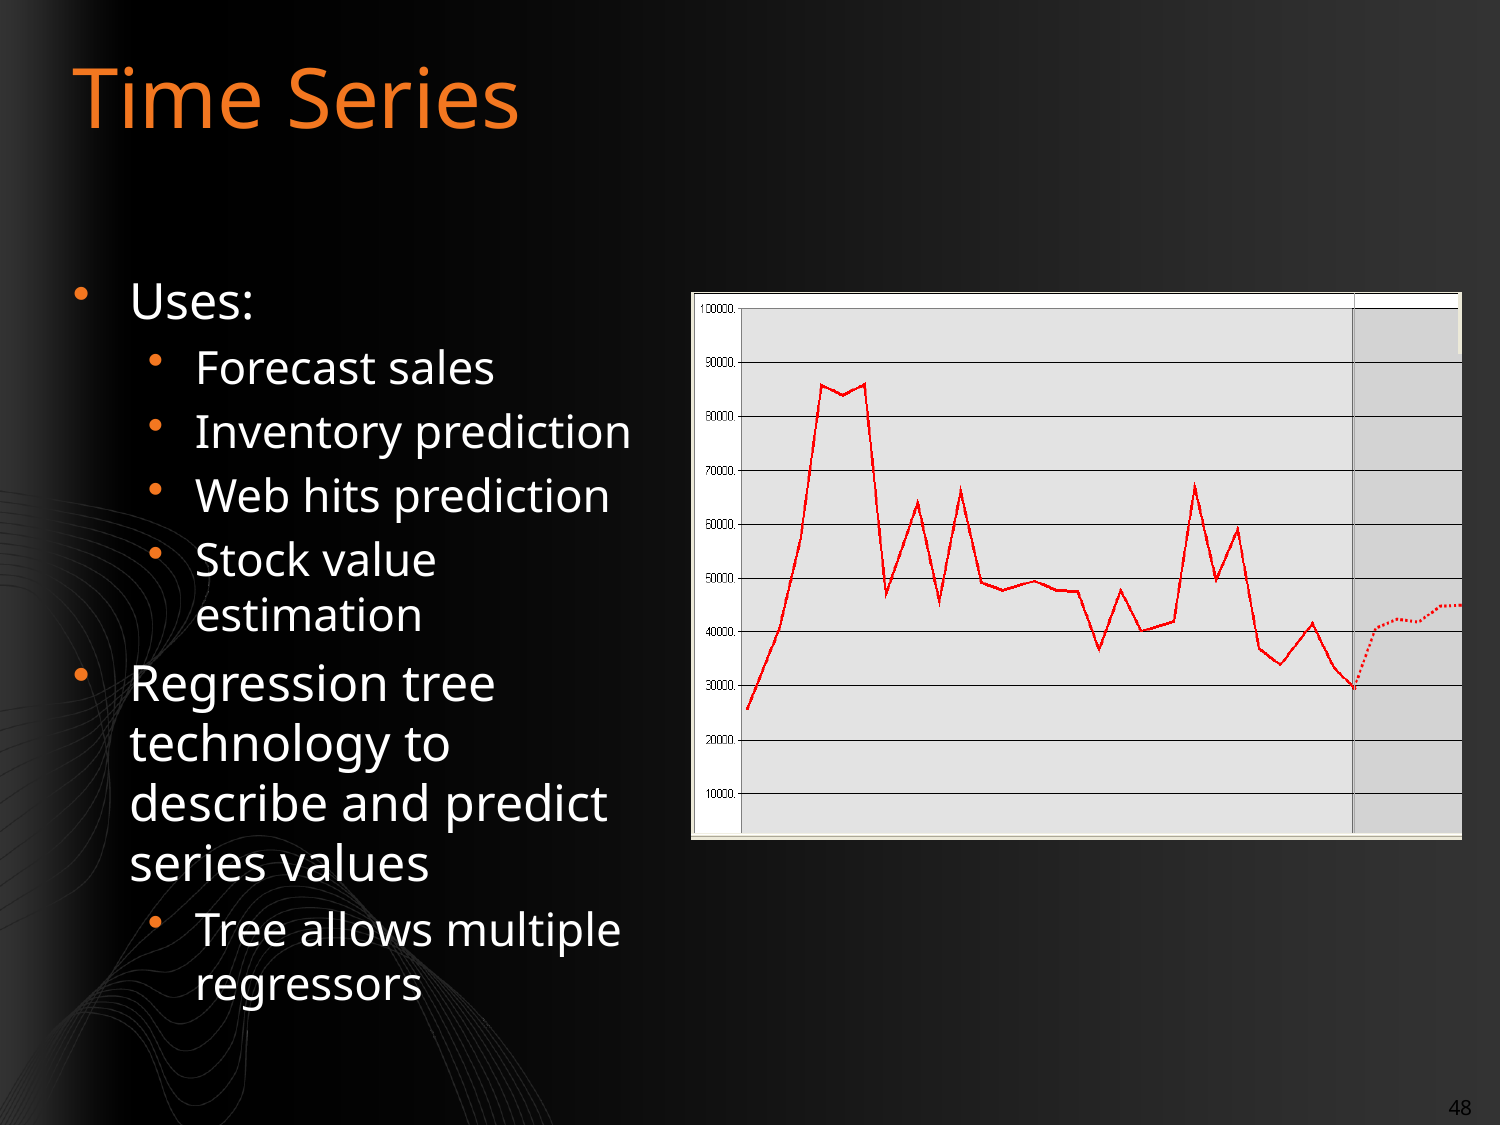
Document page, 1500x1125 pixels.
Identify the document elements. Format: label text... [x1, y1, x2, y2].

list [691, 292, 1462, 840]
picture [0, 0, 1500, 1125]
list Uses: Forecast sales Inventory prediction Web hits prediction Stock value estimation Regression tree technology to describe and predict series values Tree allows multiple regressors [57, 261, 669, 626]
title Time Series [57, 37, 1438, 161]
